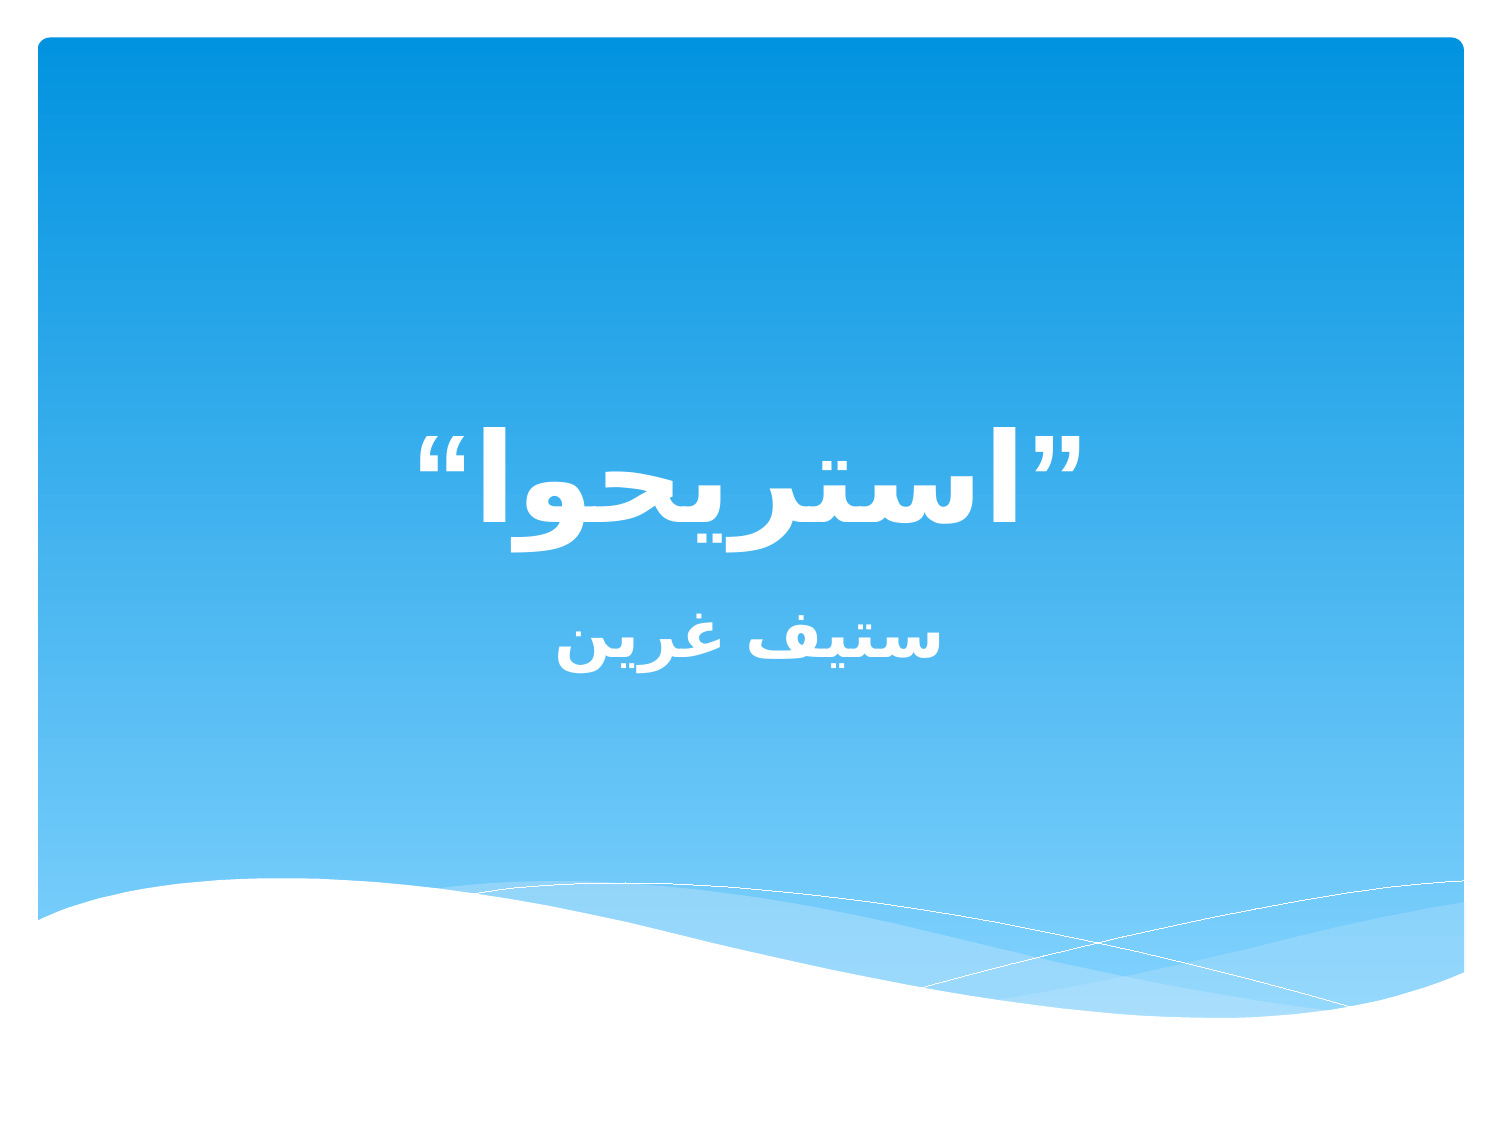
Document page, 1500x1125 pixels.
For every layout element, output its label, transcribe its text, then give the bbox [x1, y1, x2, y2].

title “استريحوا” [112, 262, 1388, 555]
subtitle ستيف غرين [225, 583, 1275, 825]
